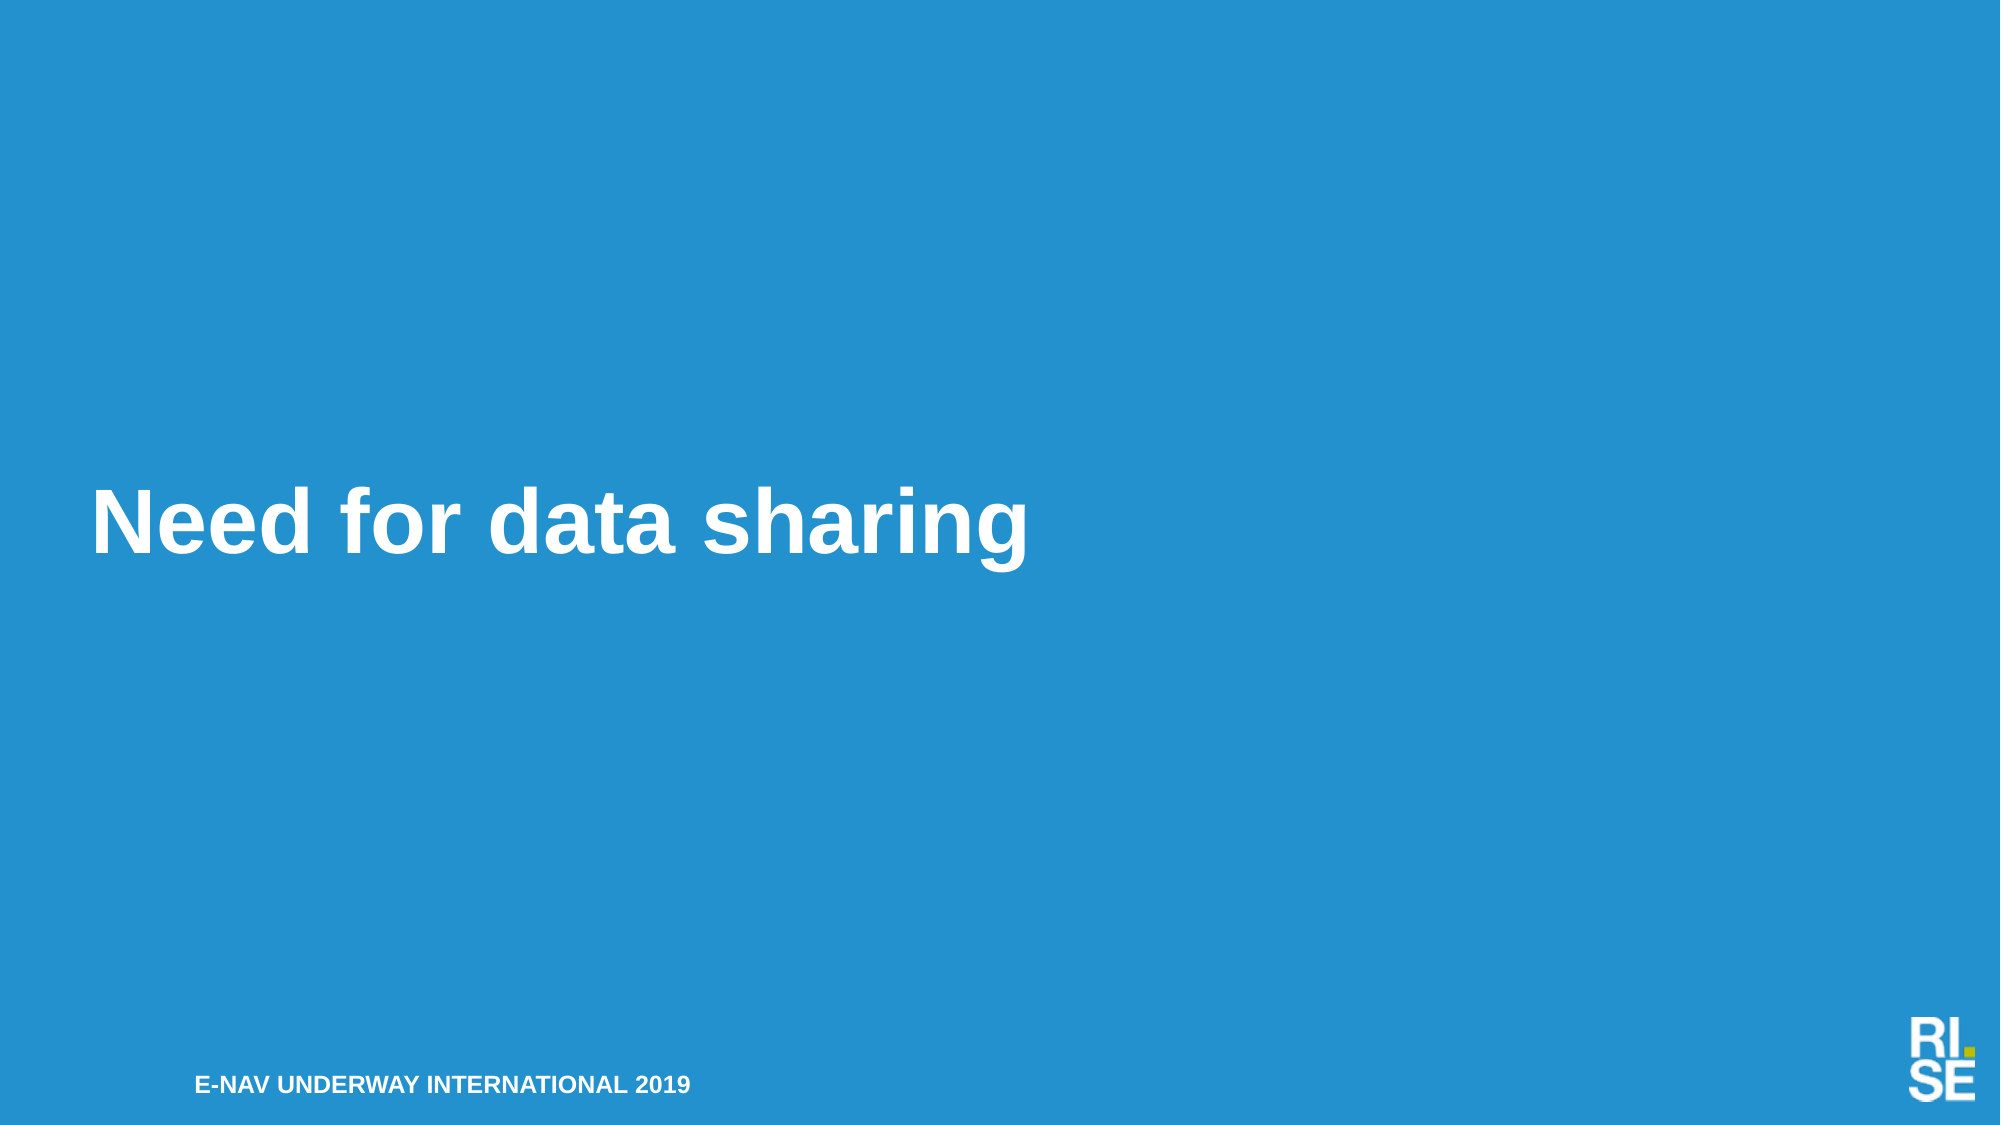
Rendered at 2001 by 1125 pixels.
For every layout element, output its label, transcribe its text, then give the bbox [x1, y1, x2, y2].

picture [1909, 1017, 1975, 1102]
title Need for data sharing [90, 54, 1886, 994]
